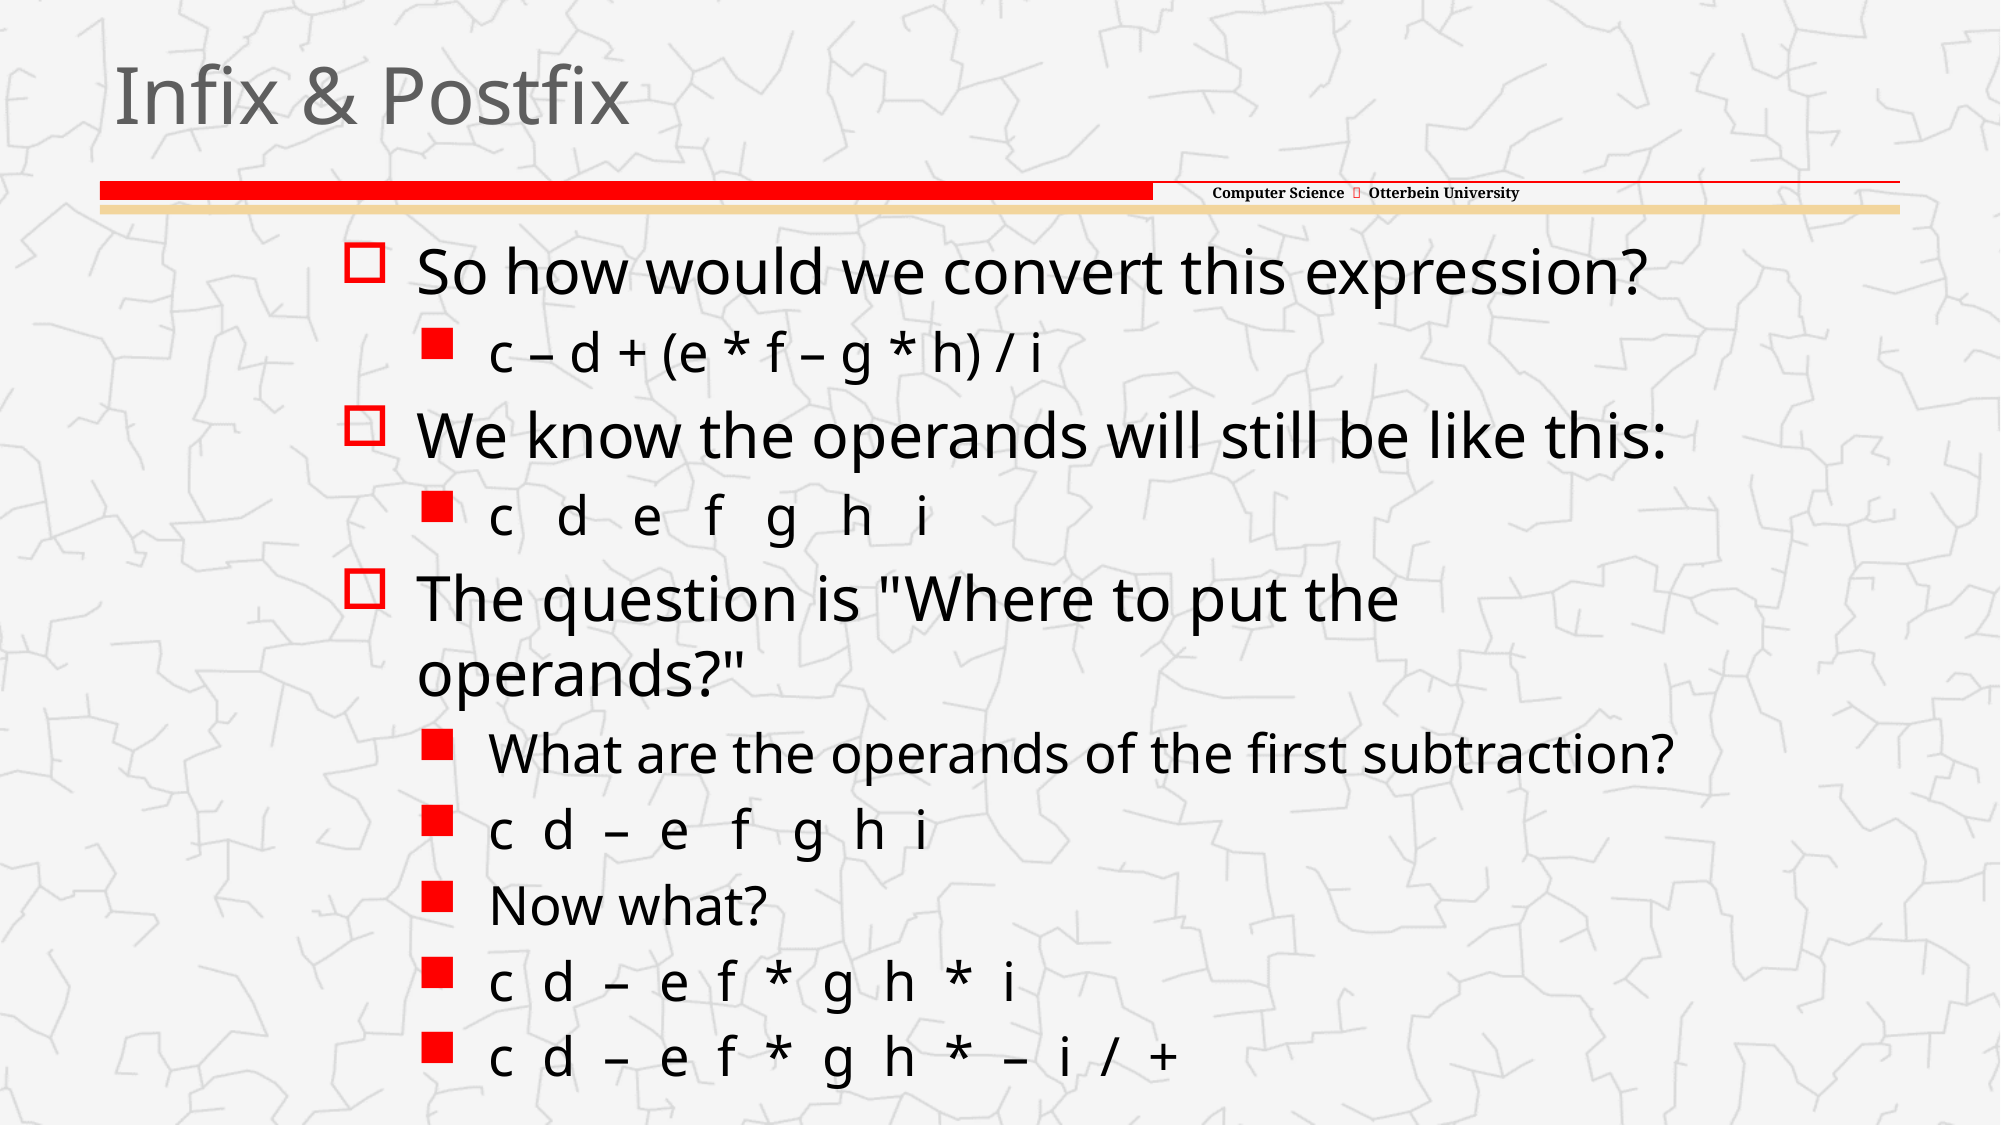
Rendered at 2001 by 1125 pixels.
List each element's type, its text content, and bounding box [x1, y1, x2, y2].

picture [0, 0, 2001, 1125]
list So how would we convert this expression? c – d + (e * f – g * h) / i We know the operands will still be like this: c d e f g h i The question is "Where to put the operands?" What are the operands of the first subtraction? c d – e f g h i Now what? c d – e f * g h * i c d – e f * g h * – i / + [324, 224, 1698, 1088]
title Infix & Postfix [99, 37, 1900, 175]
